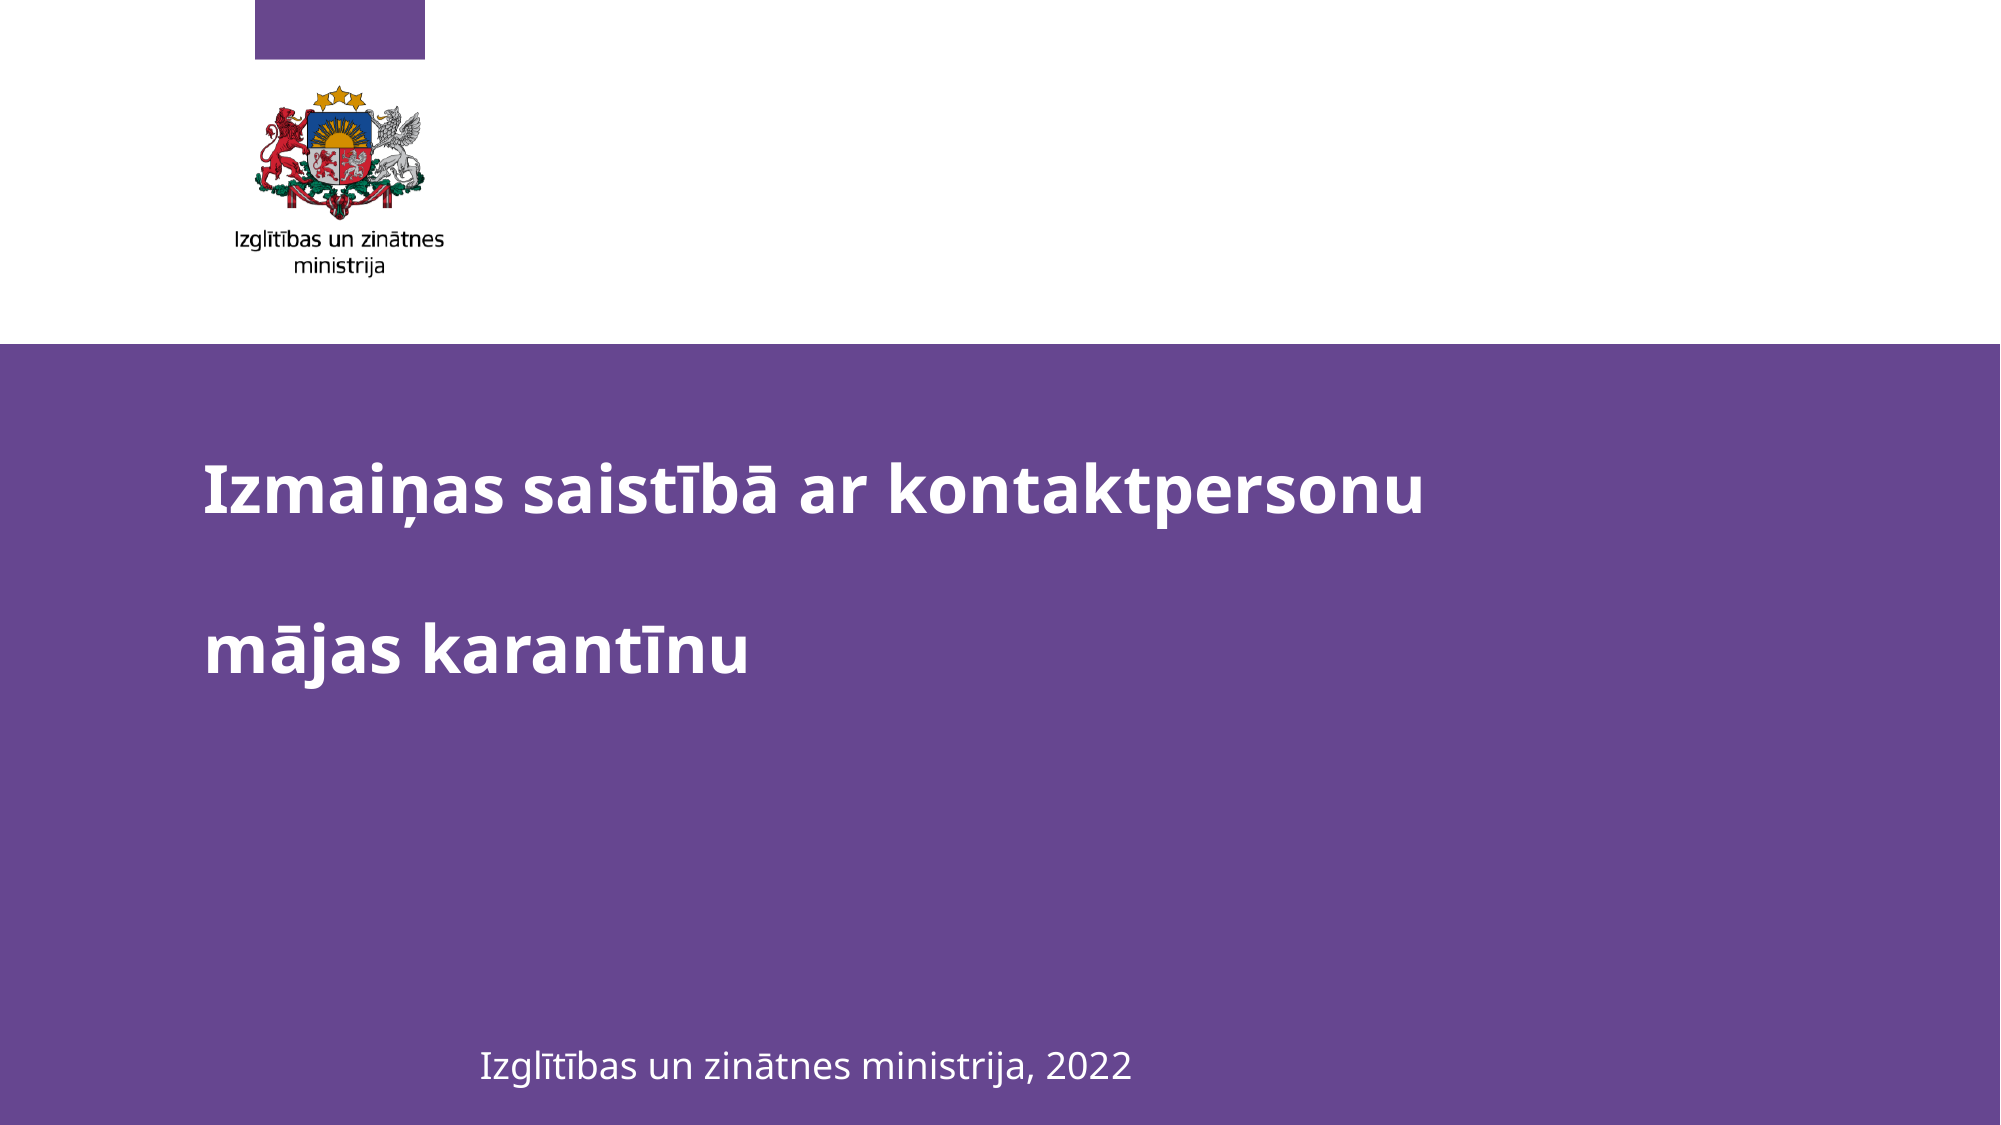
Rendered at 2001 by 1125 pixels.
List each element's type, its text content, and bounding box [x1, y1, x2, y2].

picture [127, 0, 520, 331]
title Izmaiņas saistībā ar kontaktpersonu mājas karantīnu [203, 446, 1698, 839]
subtitle Izglītības un zinātnes ministrija, 2022 [479, 1034, 1327, 1113]
